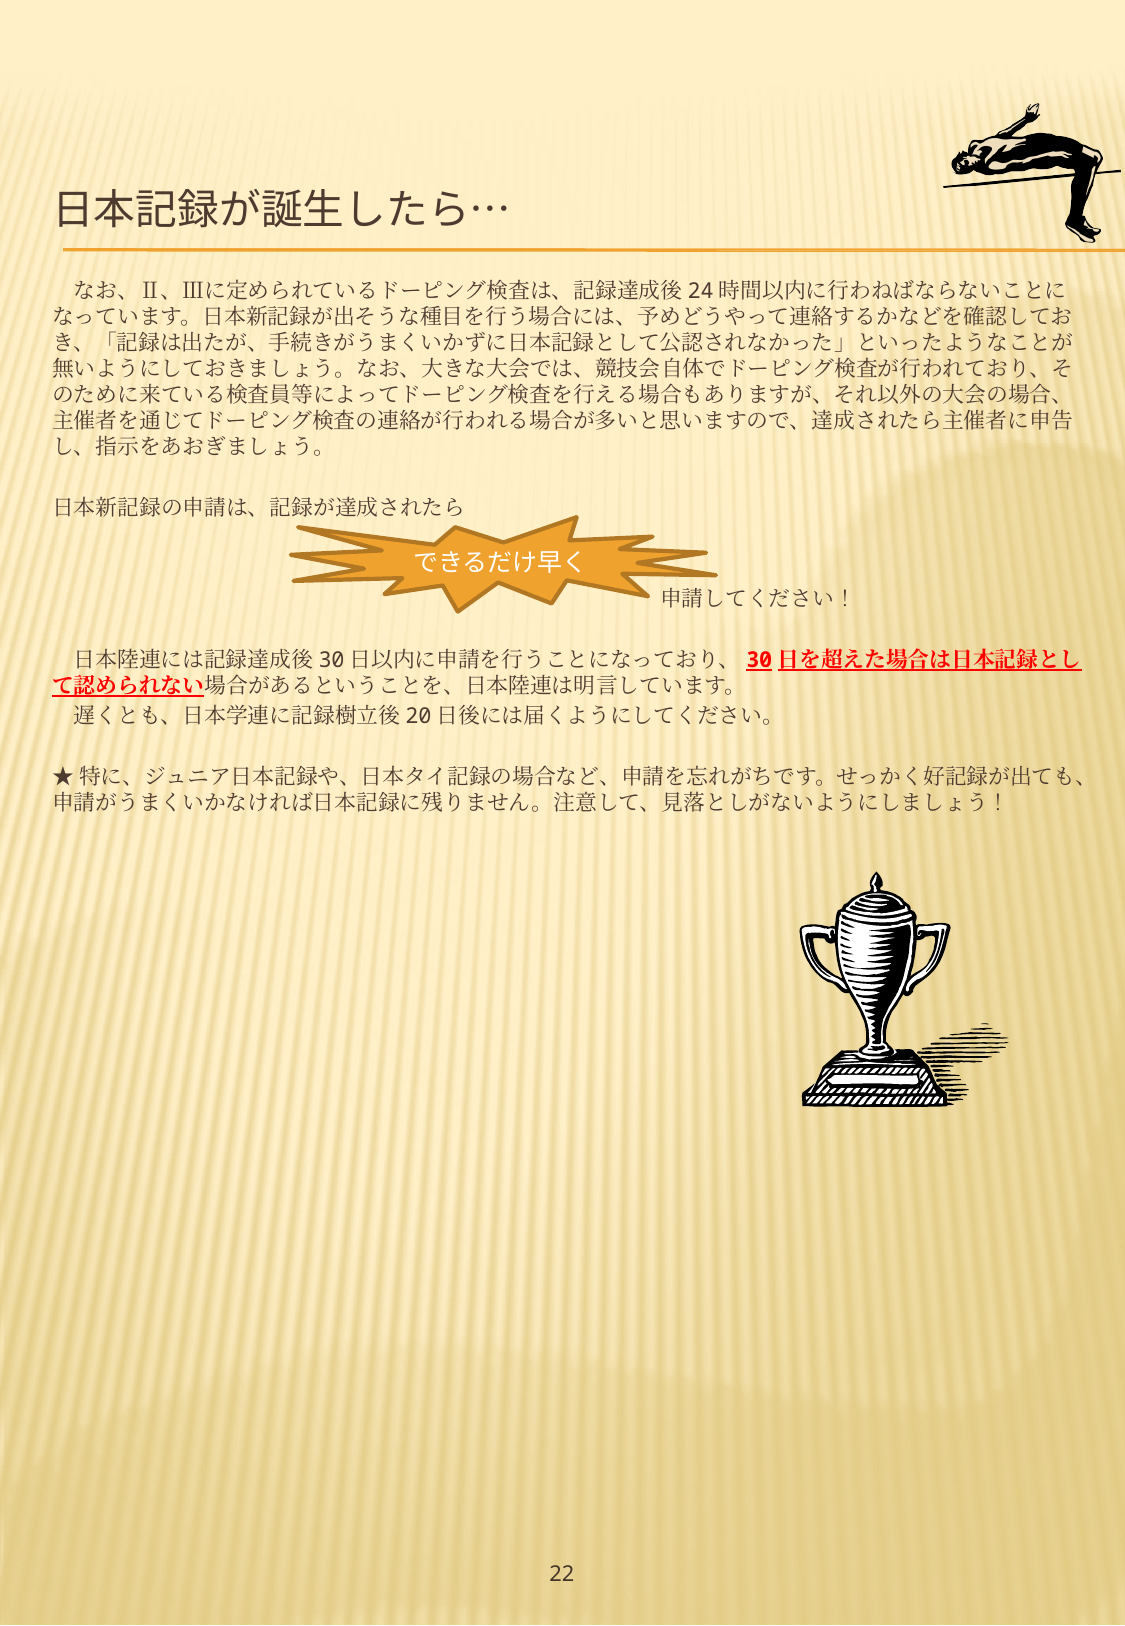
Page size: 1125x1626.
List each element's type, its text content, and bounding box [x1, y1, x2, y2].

slide_number 21 [515, 1544, 609, 1604]
picture [942, 103, 1121, 243]
picture [797, 871, 1009, 1108]
list なお、Ⅱ、Ⅲに定められているドーピング検査は、記録達成後24時間以内に行わねばならないことになっています。日本新記録が出そうな種目を行う場合には、予めどうやって連絡するかなどを確認しておき、「記録は出たが、手続きがうまくいかずに日本記録として公認されなかった」といったようなことが無いようにしておきましょう。なお、大きな大会では、競技会自体でドーピング検査が行われており、そのために来ている検査員等によってドーピング検査を行える場合もありますが、それ以外の大会の場合、主催者を通じてドーピング検査の連絡が行われる場合が多いと思いますので、達成されたら主催者に申告し、指示をあおぎましょう。 日本新記録の申請は、記録が達成されたら 申請してください！ 日本陸連には記録達成後30日以内に申請を行うことになっており、30日を超えた場合は日本記録として認められない場合があるということを、日本陸連は明言しています。 遅くとも、日本学連に記録樹立後20日後には届くようにしてください。 ★特に、ジュニア日本記録や、日本タイ記録の場合など、申請を忘れがちです。せっかく好記録が出ても、申請がうまくいかなければ日本記録に残りません。注意して、見落としがないようにしましょう！ [37, 307, 1107, 1569]
text_box できるだけ早く [288, 515, 719, 614]
title 日本記録が誕生したら… [37, 108, 1107, 307]
